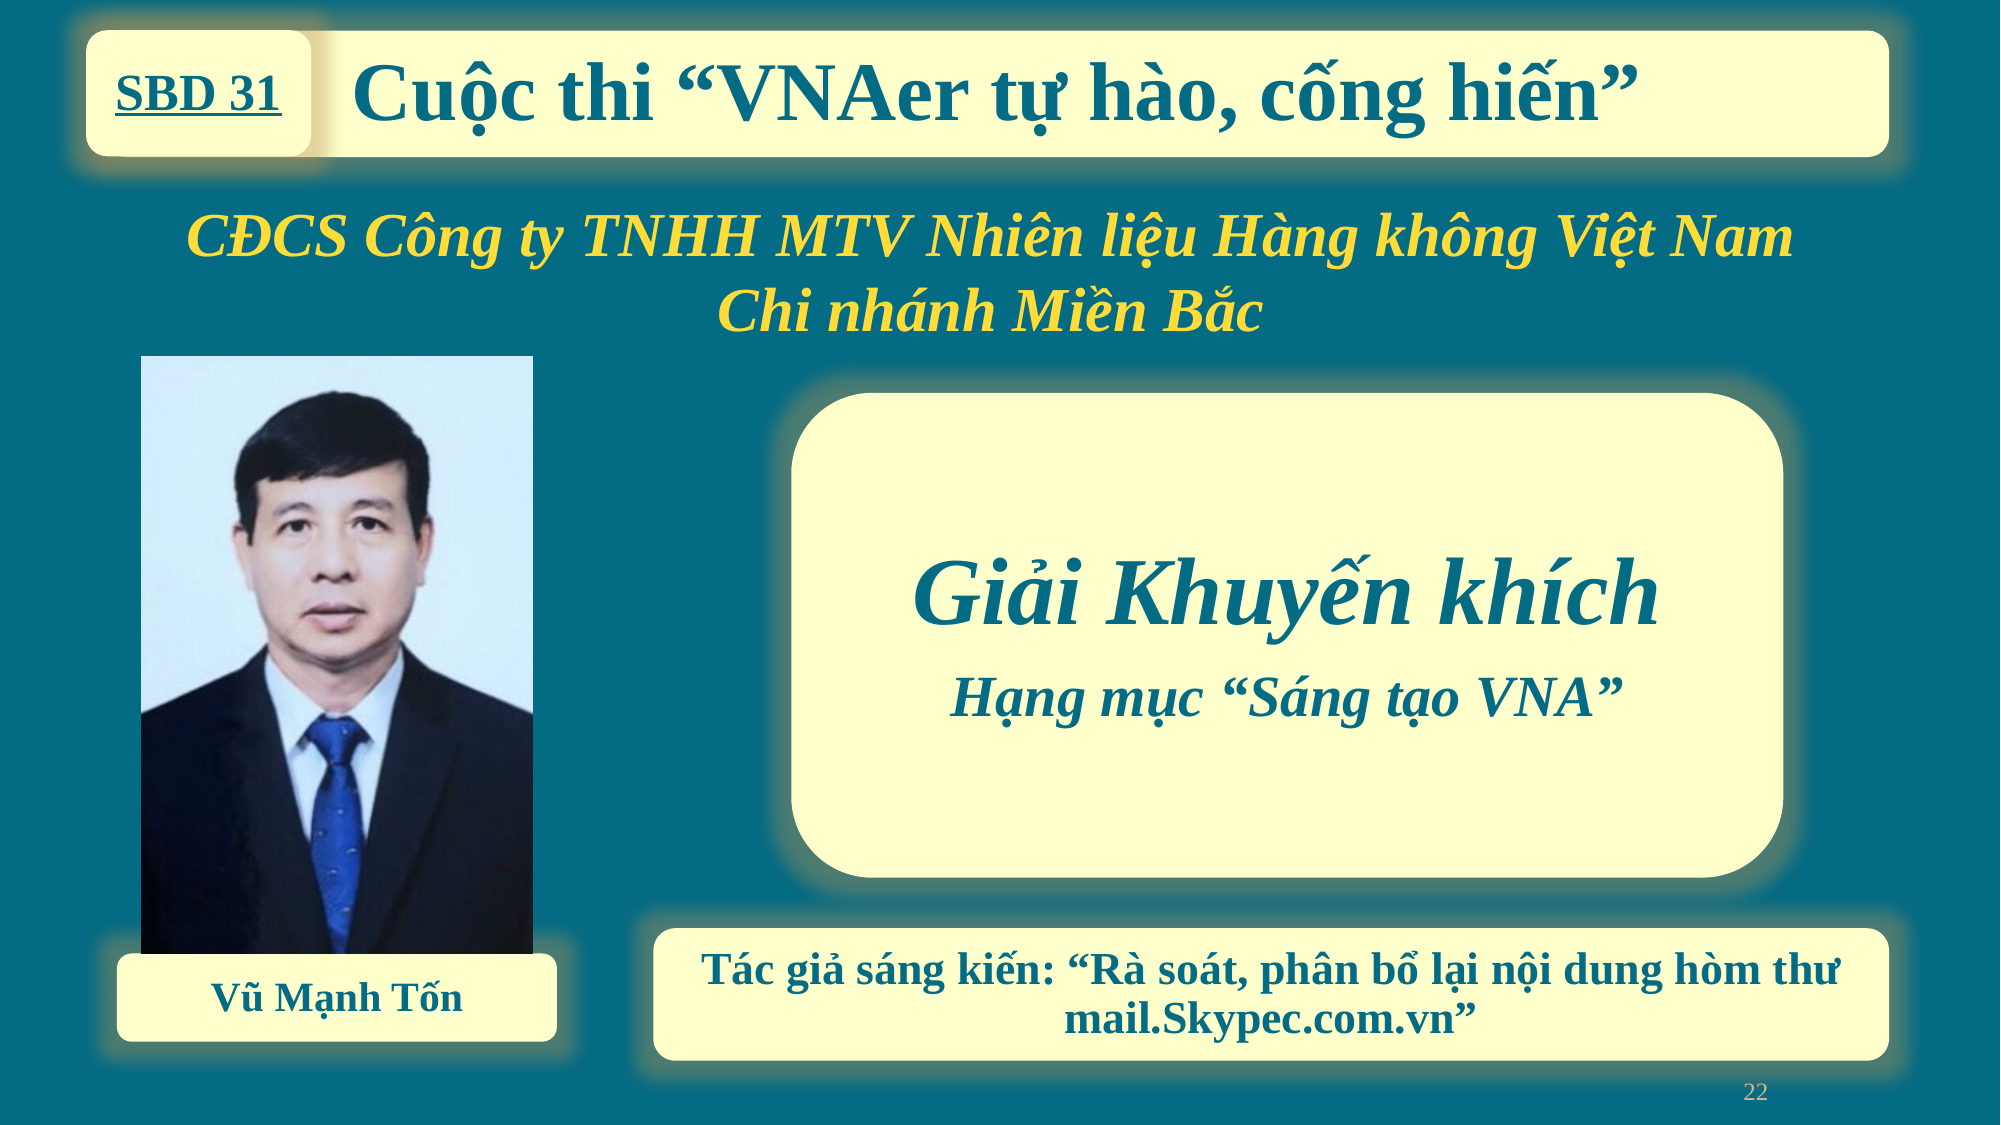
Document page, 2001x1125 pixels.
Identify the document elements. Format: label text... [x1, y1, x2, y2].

slide_number 21 [1449, 1089, 1784, 1121]
text_box Vũ Mạnh Tốn [116, 953, 557, 1042]
text_box SBD 31 [86, 30, 312, 157]
text_box CĐCS Công ty TNHH MTV Nhiên liệu Hàng không Việt Nam Chi nhánh Miền Bắc [105, 186, 1879, 352]
picture [141, 357, 533, 954]
text_box Giải Khuyến khích Hạng mục “Sáng tạo VNA” [791, 392, 1784, 878]
text_box Tác giả sáng kiến: “Rà soát, phân bổ lại nội dung hòm thư mail.Skypec.com.vn” [653, 928, 1890, 1061]
text_box Cuộc thi “VNAer tự hào, cống hiến” [338, 30, 1890, 158]
